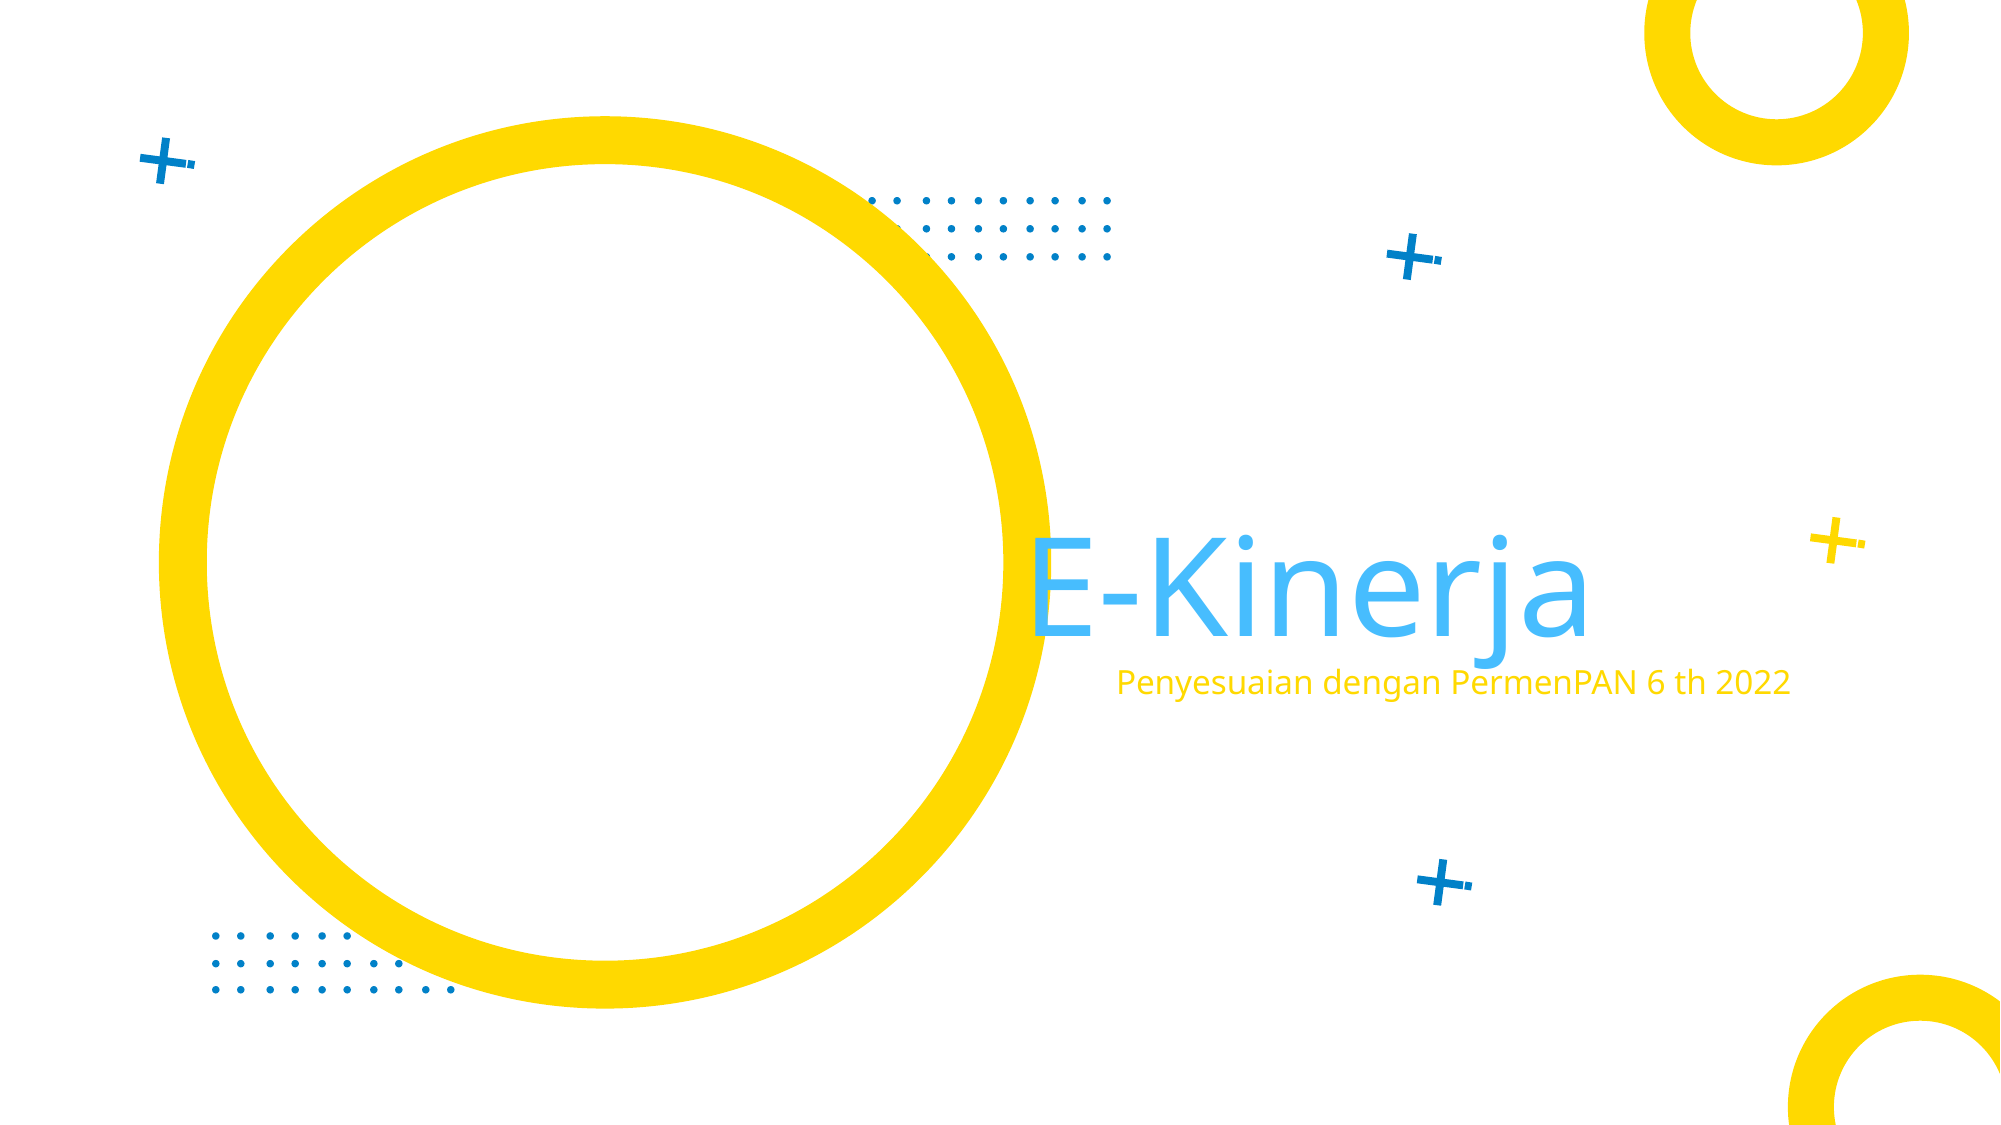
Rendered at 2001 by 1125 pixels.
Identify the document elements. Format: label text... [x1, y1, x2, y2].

picture [255, 212, 955, 913]
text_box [1419, 857, 1467, 911]
text_box [327, 115, 868, 212]
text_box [1389, 231, 1436, 285]
text_box Penyesuaian dengan PermenPAN 6 th 2022 [992, 653, 1917, 709]
text_box [327, 913, 883, 1010]
text_box E-Kinerja [1007, 491, 1693, 671]
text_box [142, 135, 189, 189]
text_box [157, 284, 255, 841]
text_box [1813, 515, 1860, 569]
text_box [868, 196, 1111, 261]
text_box [955, 283, 1047, 841]
text_box [1643, 0, 1910, 167]
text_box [211, 932, 455, 994]
text_box [1786, 973, 2000, 1125]
